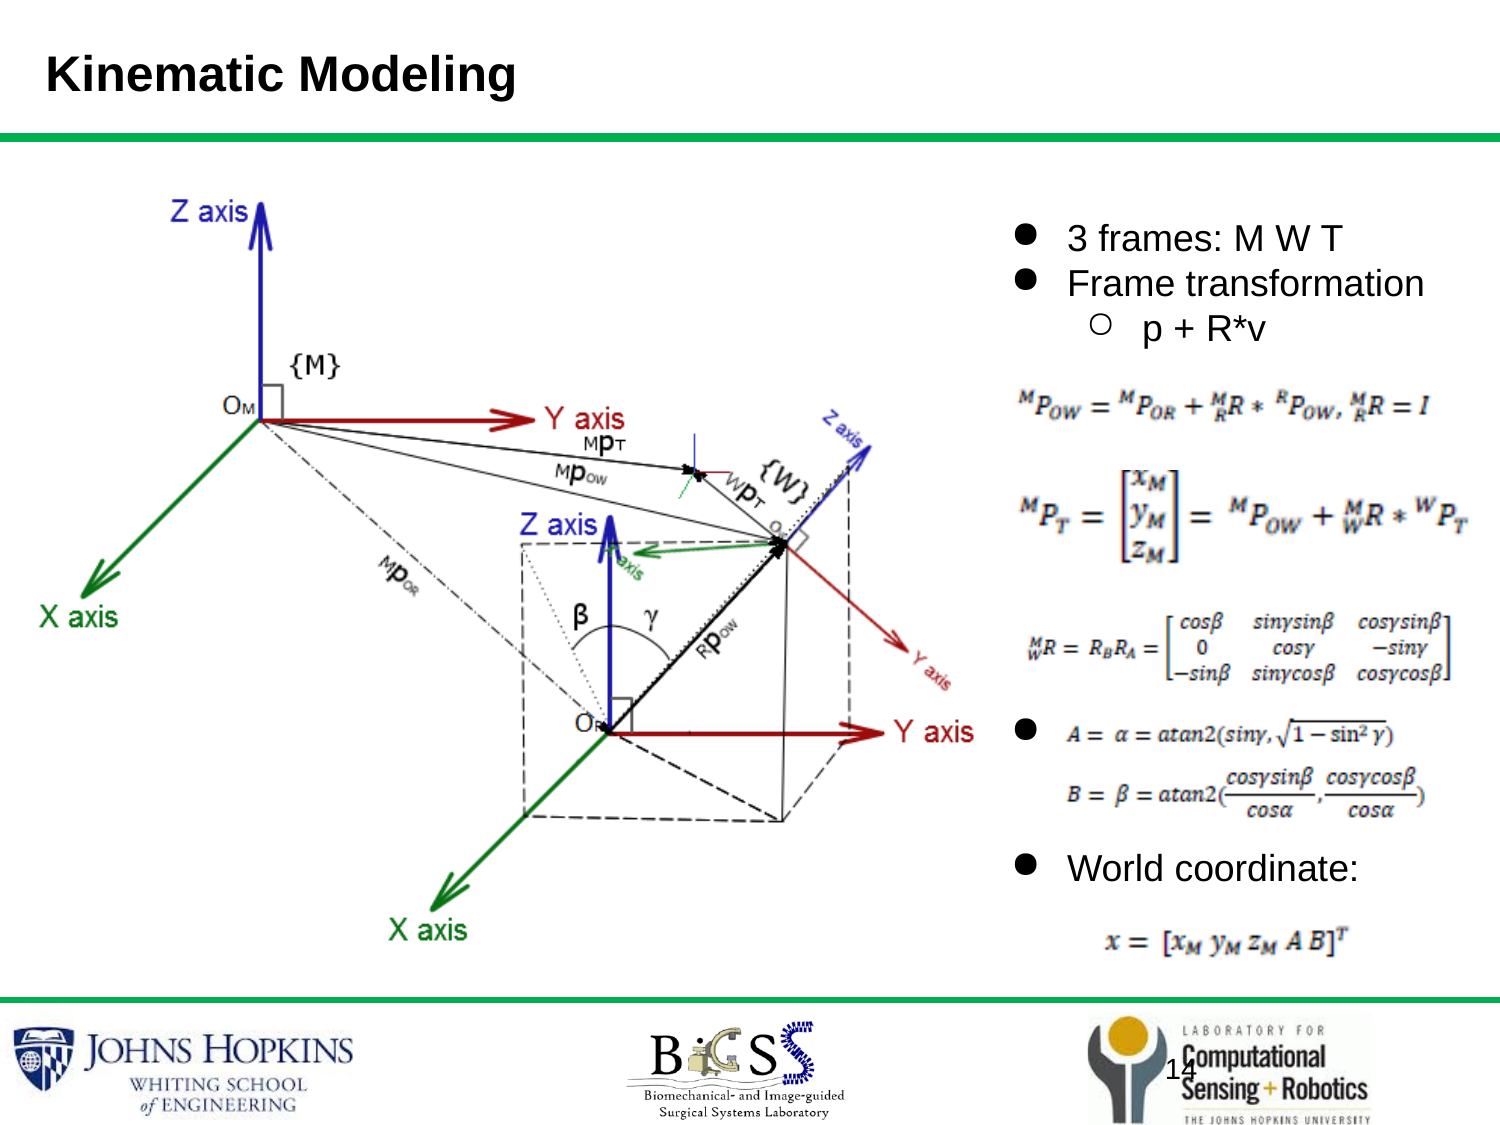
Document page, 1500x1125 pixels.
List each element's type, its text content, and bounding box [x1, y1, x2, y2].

picture [612, 1006, 850, 1125]
picture [0, 145, 1452, 980]
picture [1023, 607, 1465, 701]
text_box Kinematic Modeling [30, 26, 893, 133]
picture [1057, 715, 1452, 835]
picture [1087, 1012, 1372, 1125]
text_box 3 frames: M W T Frame transformation p + R*v Can extract ⍺ and 𝛽 from the above matrix World coordinate: [1013, 585, 1463, 980]
slide_number 14 [1149, 1037, 1500, 1098]
text_box 3 frames: M W T Frame transformation p + R*v Can extract ⍺ and 𝛽 from the above matrix World coordinate: [1013, 199, 1463, 468]
picture [1097, 910, 1365, 986]
picture [1014, 470, 1475, 577]
picture [0, 1003, 375, 1125]
